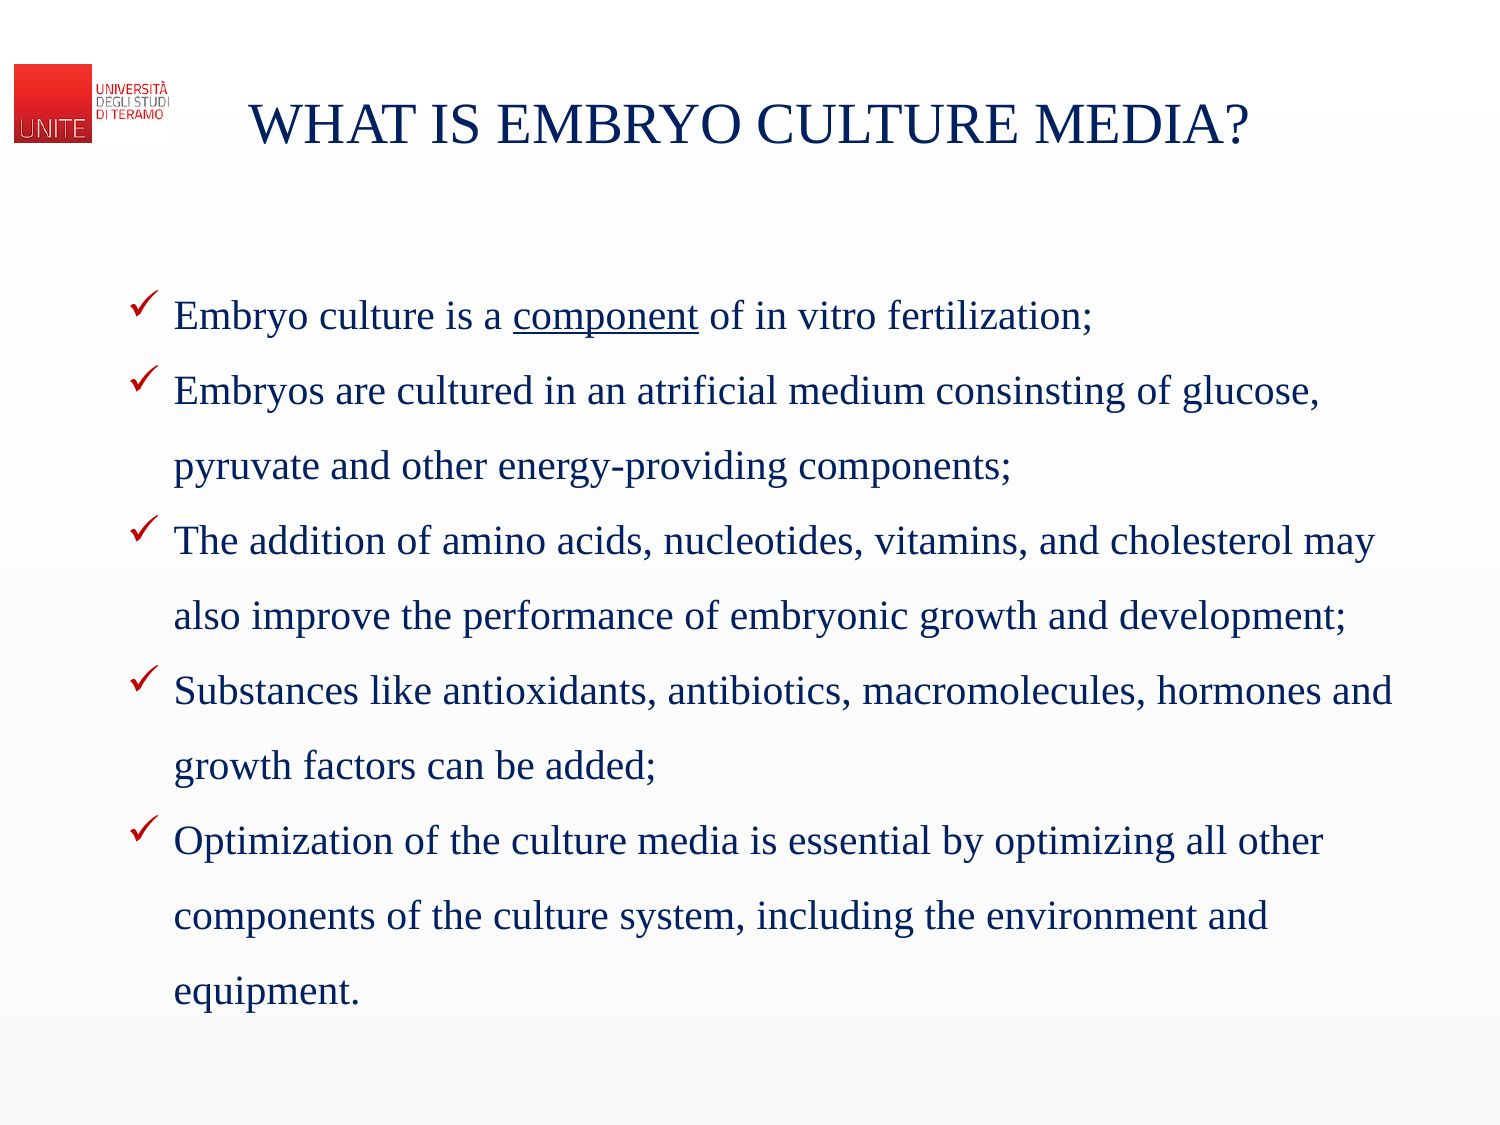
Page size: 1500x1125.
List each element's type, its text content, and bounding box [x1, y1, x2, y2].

picture [10, 60, 172, 144]
text_box WHAT IS EMBRYO CULTURE MEDIA? [234, 78, 1266, 163]
text_box Embryo culture is a component of in vitro fertilization; Embryos are cultured in an atrificial medium consinsting of glucose, pyruvate and other energy-providing components; The addition of amino acids, nucleotides, vitamins, and cholesterol may also improve the performance of embryonic growth and development; Substances like antioxidants, antibiotics, macromolecules, hormones and growth factors can be added; Optimization of the culture media is essential by optimizing all other components of the culture system, including the environment and equipment. [112, 255, 1412, 1021]
